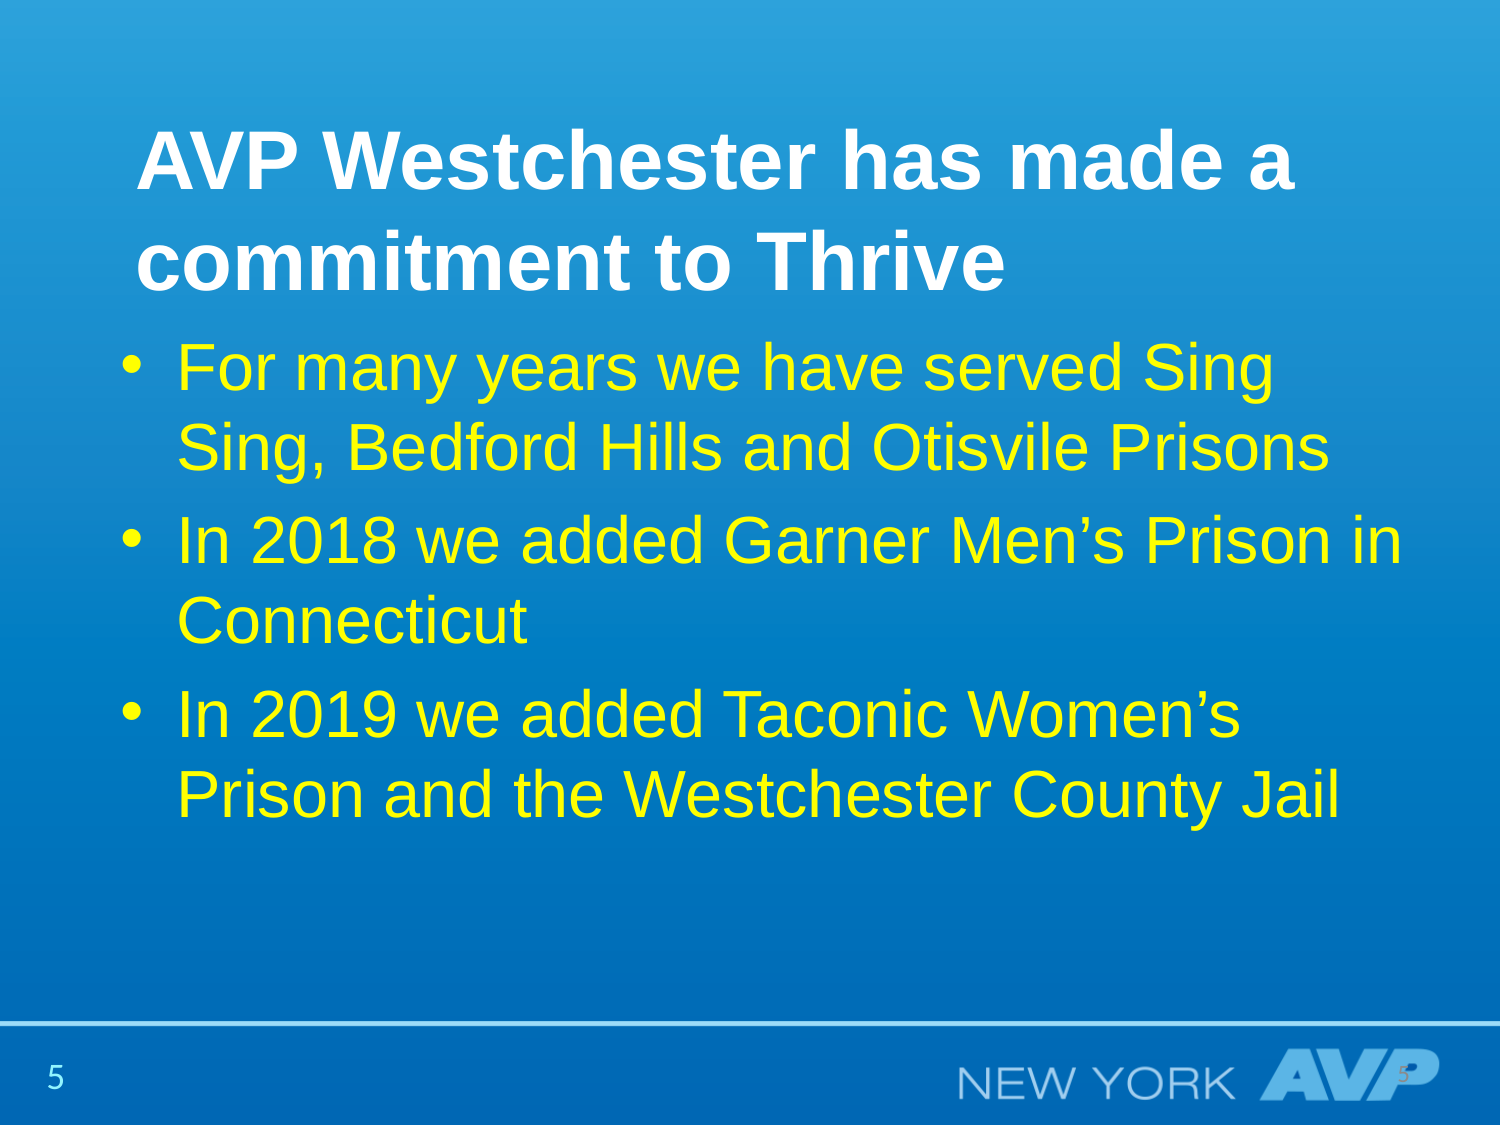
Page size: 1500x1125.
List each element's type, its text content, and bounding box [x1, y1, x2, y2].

title AVP Westchester has made a commitment to Thrive [120, 98, 1425, 316]
slide_number 5 [1074, 1042, 1425, 1103]
picture [0, 0, 1500, 1125]
text_box 5 [31, 1044, 360, 1105]
list For many years we have served Sing Sing, Bedford Hills and Otisvile Prisons In 2018 we added Garner Men’s Prison in Connecticut In 2019 we added Taconic Women’s Prison and the Westchester County Jail [105, 316, 1425, 1059]
